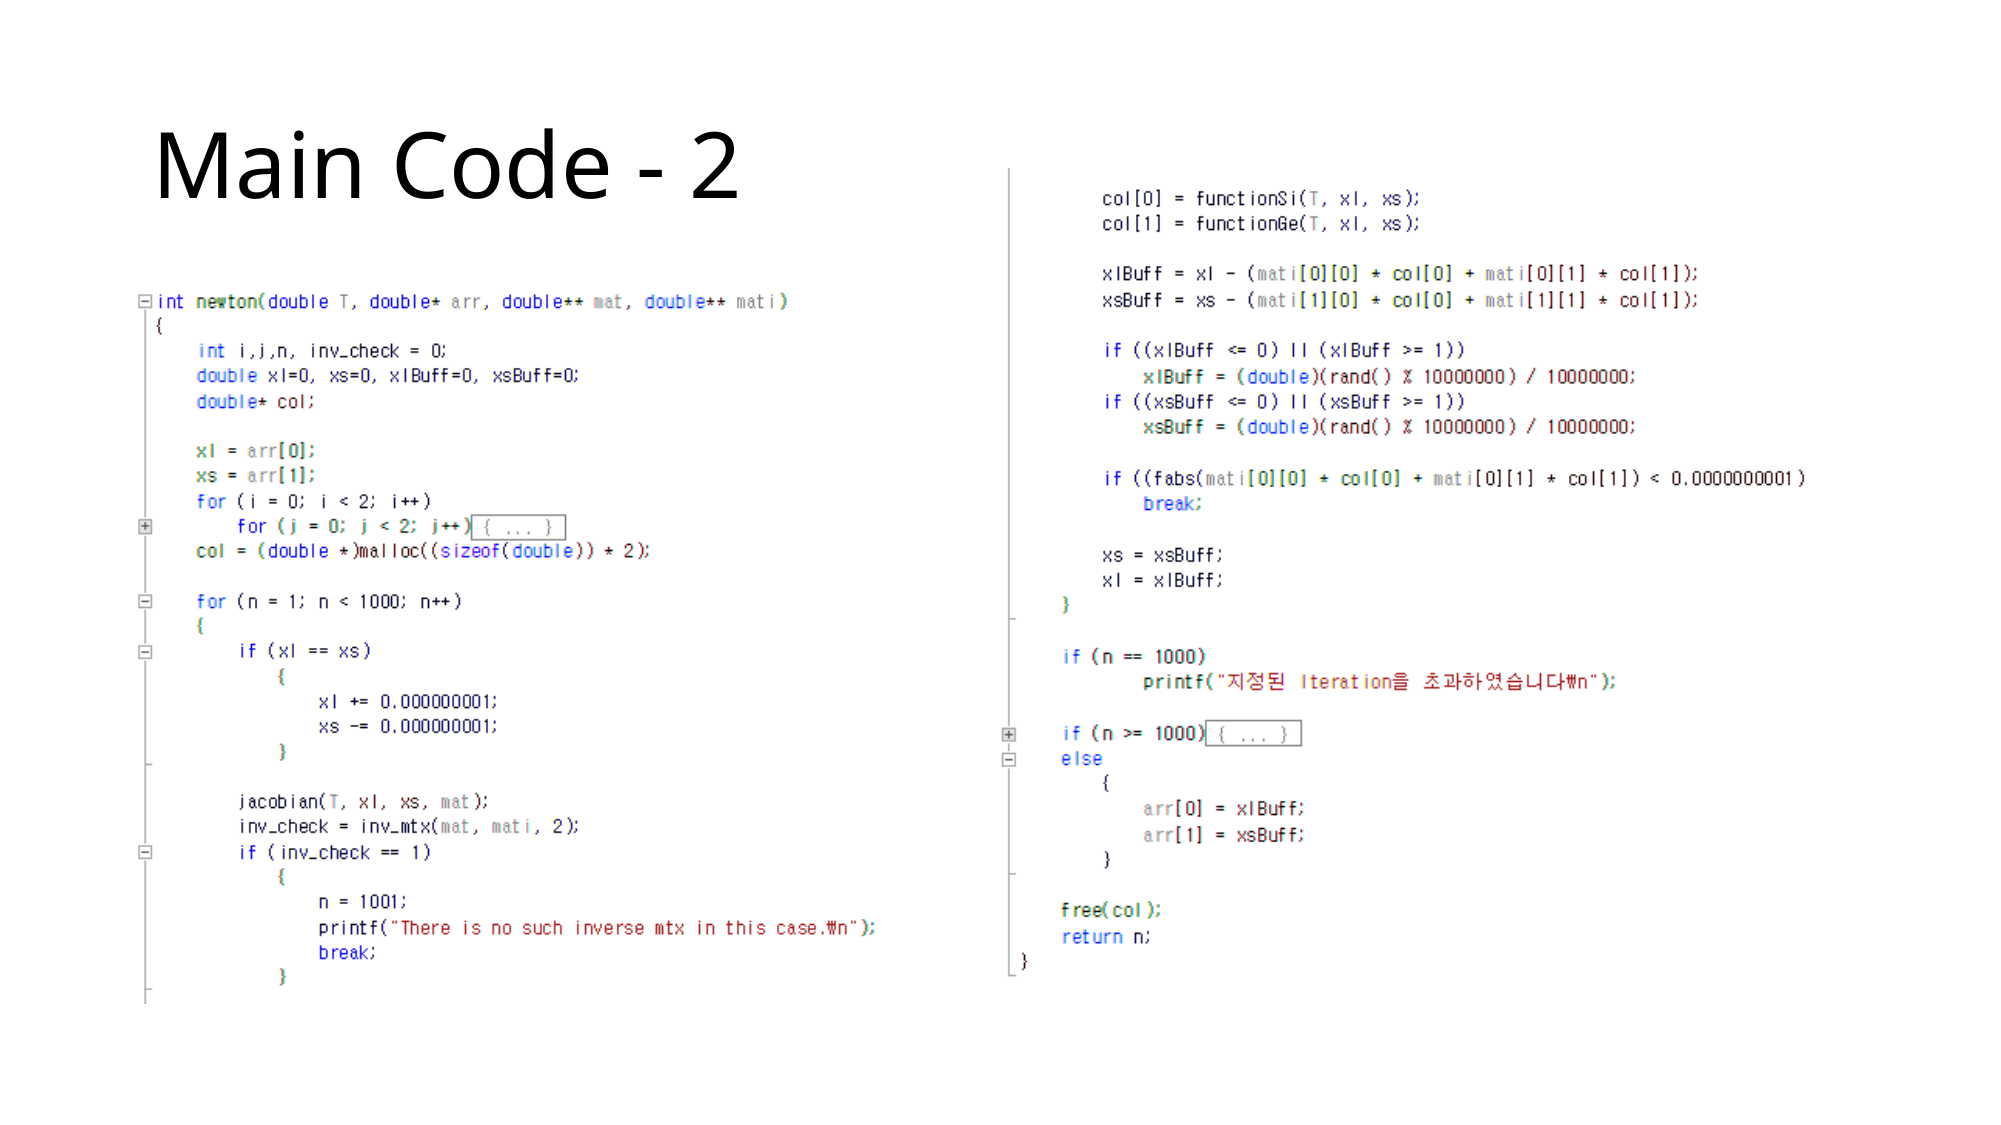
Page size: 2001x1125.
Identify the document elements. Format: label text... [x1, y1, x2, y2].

title Main Code - 2 [137, 59, 1863, 278]
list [137, 290, 913, 1005]
picture [999, 168, 1813, 977]
